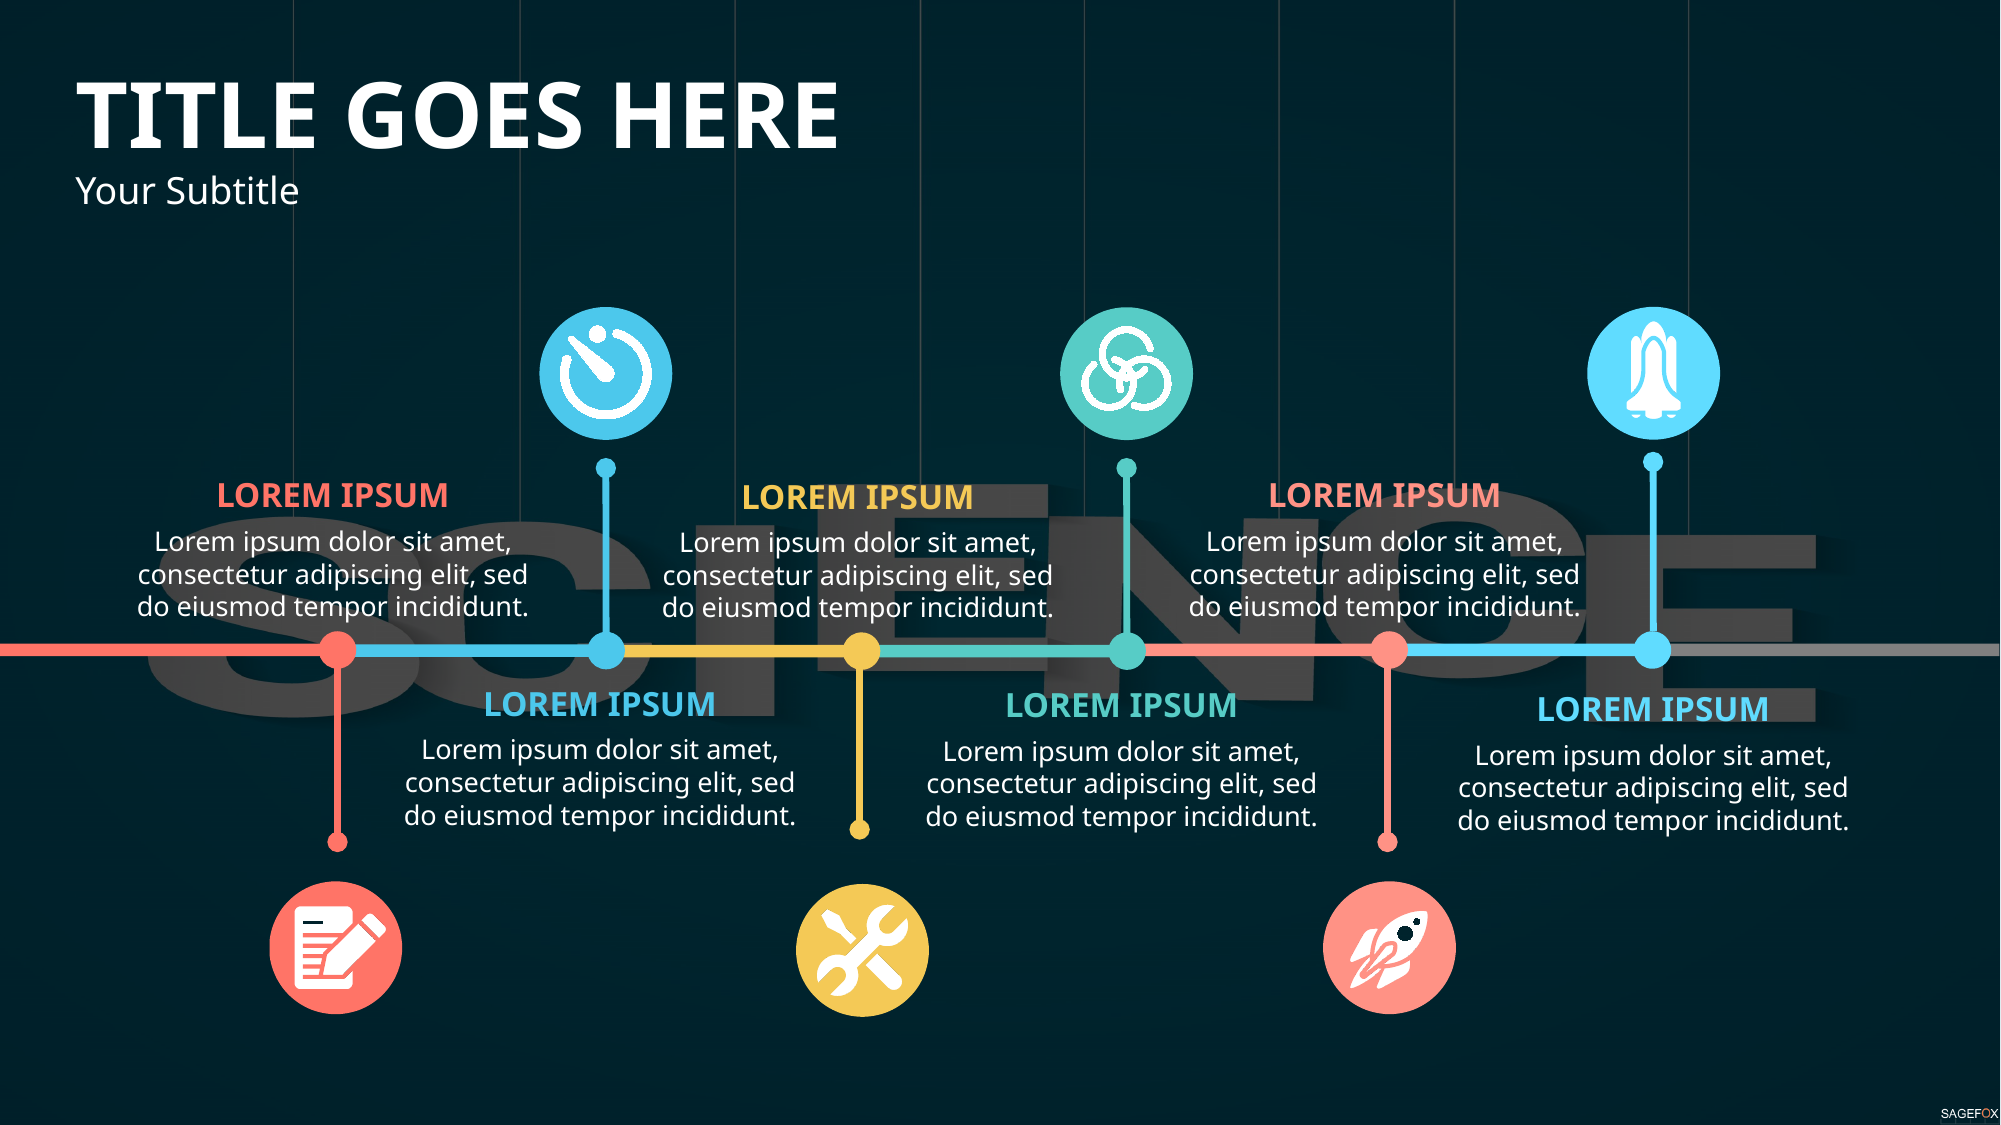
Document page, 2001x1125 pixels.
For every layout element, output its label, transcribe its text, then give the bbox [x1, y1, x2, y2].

text_box TITLE GOES HERE Your Subtitle [60, 49, 1036, 220]
text_box [881, 631, 1147, 671]
text_box [0, 630, 358, 670]
text_box LOREM IPSUM Lorem ipsum dolor sit amet, consectetur adipiscing elit, sed do eiusmod tempor incididunt. [637, 470, 1079, 629]
text_box [625, 631, 882, 671]
text_box [1408, 630, 1673, 670]
text_box LOREM IPSUM Lorem ipsum dolor sit amet, consectetur adipiscing elit, sed do eiusmod tempor incididunt. [1164, 469, 1606, 627]
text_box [539, 306, 673, 440]
text_box [356, 630, 626, 671]
text_box LOREM IPSUM Lorem ipsum dolor sit amet, consectetur adipiscing elit, sed do eiusmod tempor incididunt. [379, 677, 821, 836]
picture [0, 0, 2001, 1125]
text_box LOREM IPSUM Lorem ipsum dolor sit amet, consectetur adipiscing elit, sed do eiusmod tempor incididunt. [1432, 682, 1874, 841]
text_box [1146, 630, 1409, 670]
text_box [269, 881, 403, 1015]
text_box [1587, 306, 1721, 440]
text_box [1060, 307, 1194, 441]
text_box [1323, 881, 1456, 1015]
text_box [1672, 643, 2000, 657]
text_box LOREM IPSUM Lorem ipsum dolor sit amet, consectetur adipiscing elit, sed do eiusmod tempor incididunt. [901, 679, 1342, 837]
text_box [796, 883, 929, 1017]
text_box LOREM IPSUM Lorem ipsum dolor sit amet, consectetur adipiscing elit, sed do eiusmod tempor incididunt. [112, 469, 554, 627]
